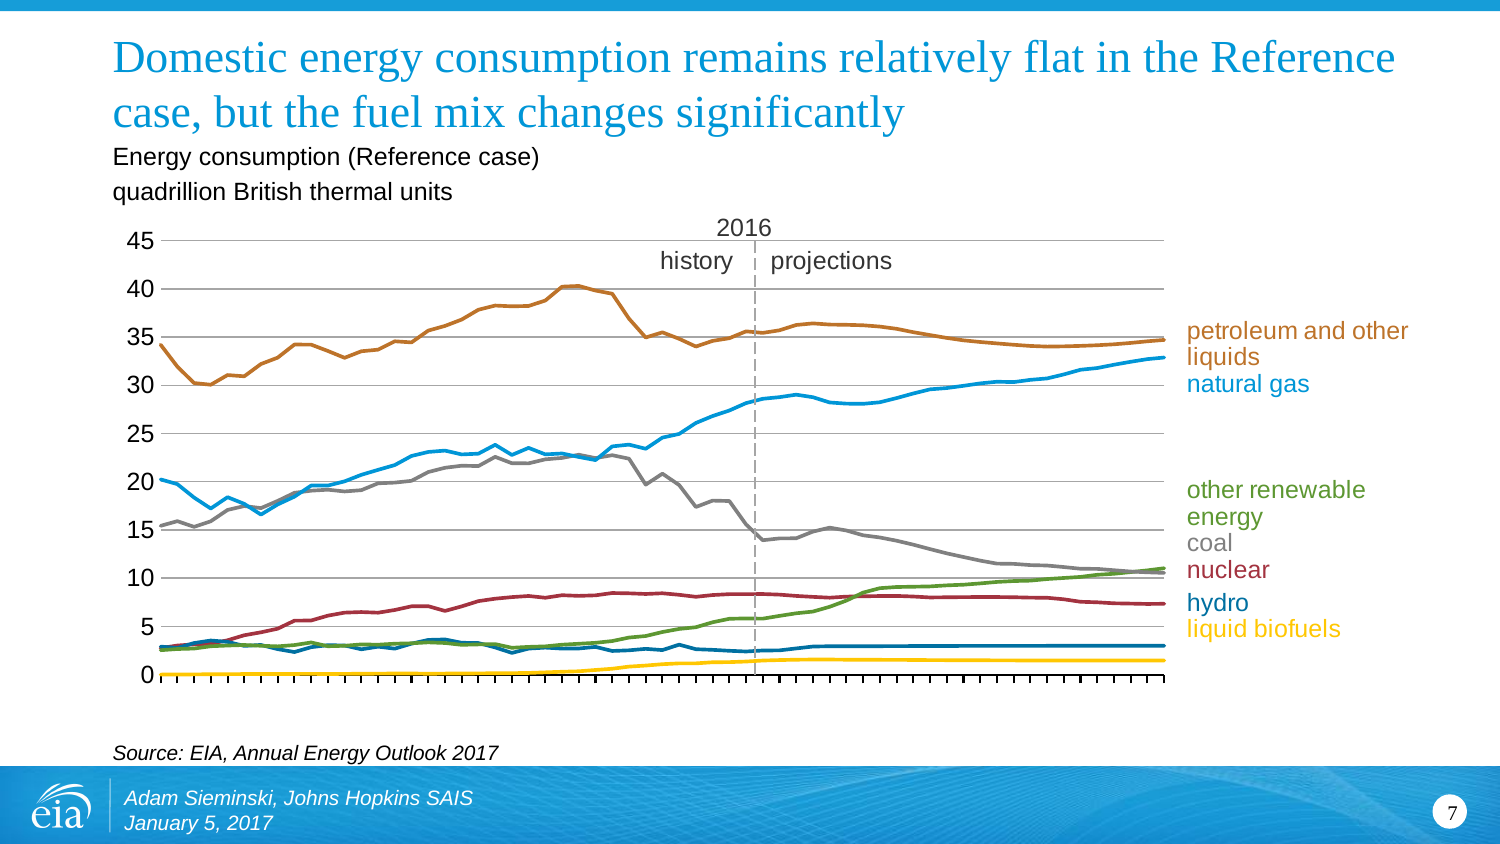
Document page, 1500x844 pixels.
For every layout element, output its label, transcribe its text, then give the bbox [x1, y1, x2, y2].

chart [81, 214, 1426, 721]
footer Adam Sieminski, Johns Hopkins SAIS January 5, 2017 [109, 786, 1290, 835]
slide_number 7 [1421, 789, 1485, 835]
list Source: EIA, Annual Energy Outlook 2017 [112, 731, 1425, 766]
list Energy consumption (Reference case) quadrillion British thermal units [112, 137, 770, 206]
title Domestic energy consumption remains relatively flat in the Reference case, but the fuel mix changes significantly [112, 11, 1425, 137]
picture [0, 766, 1500, 844]
